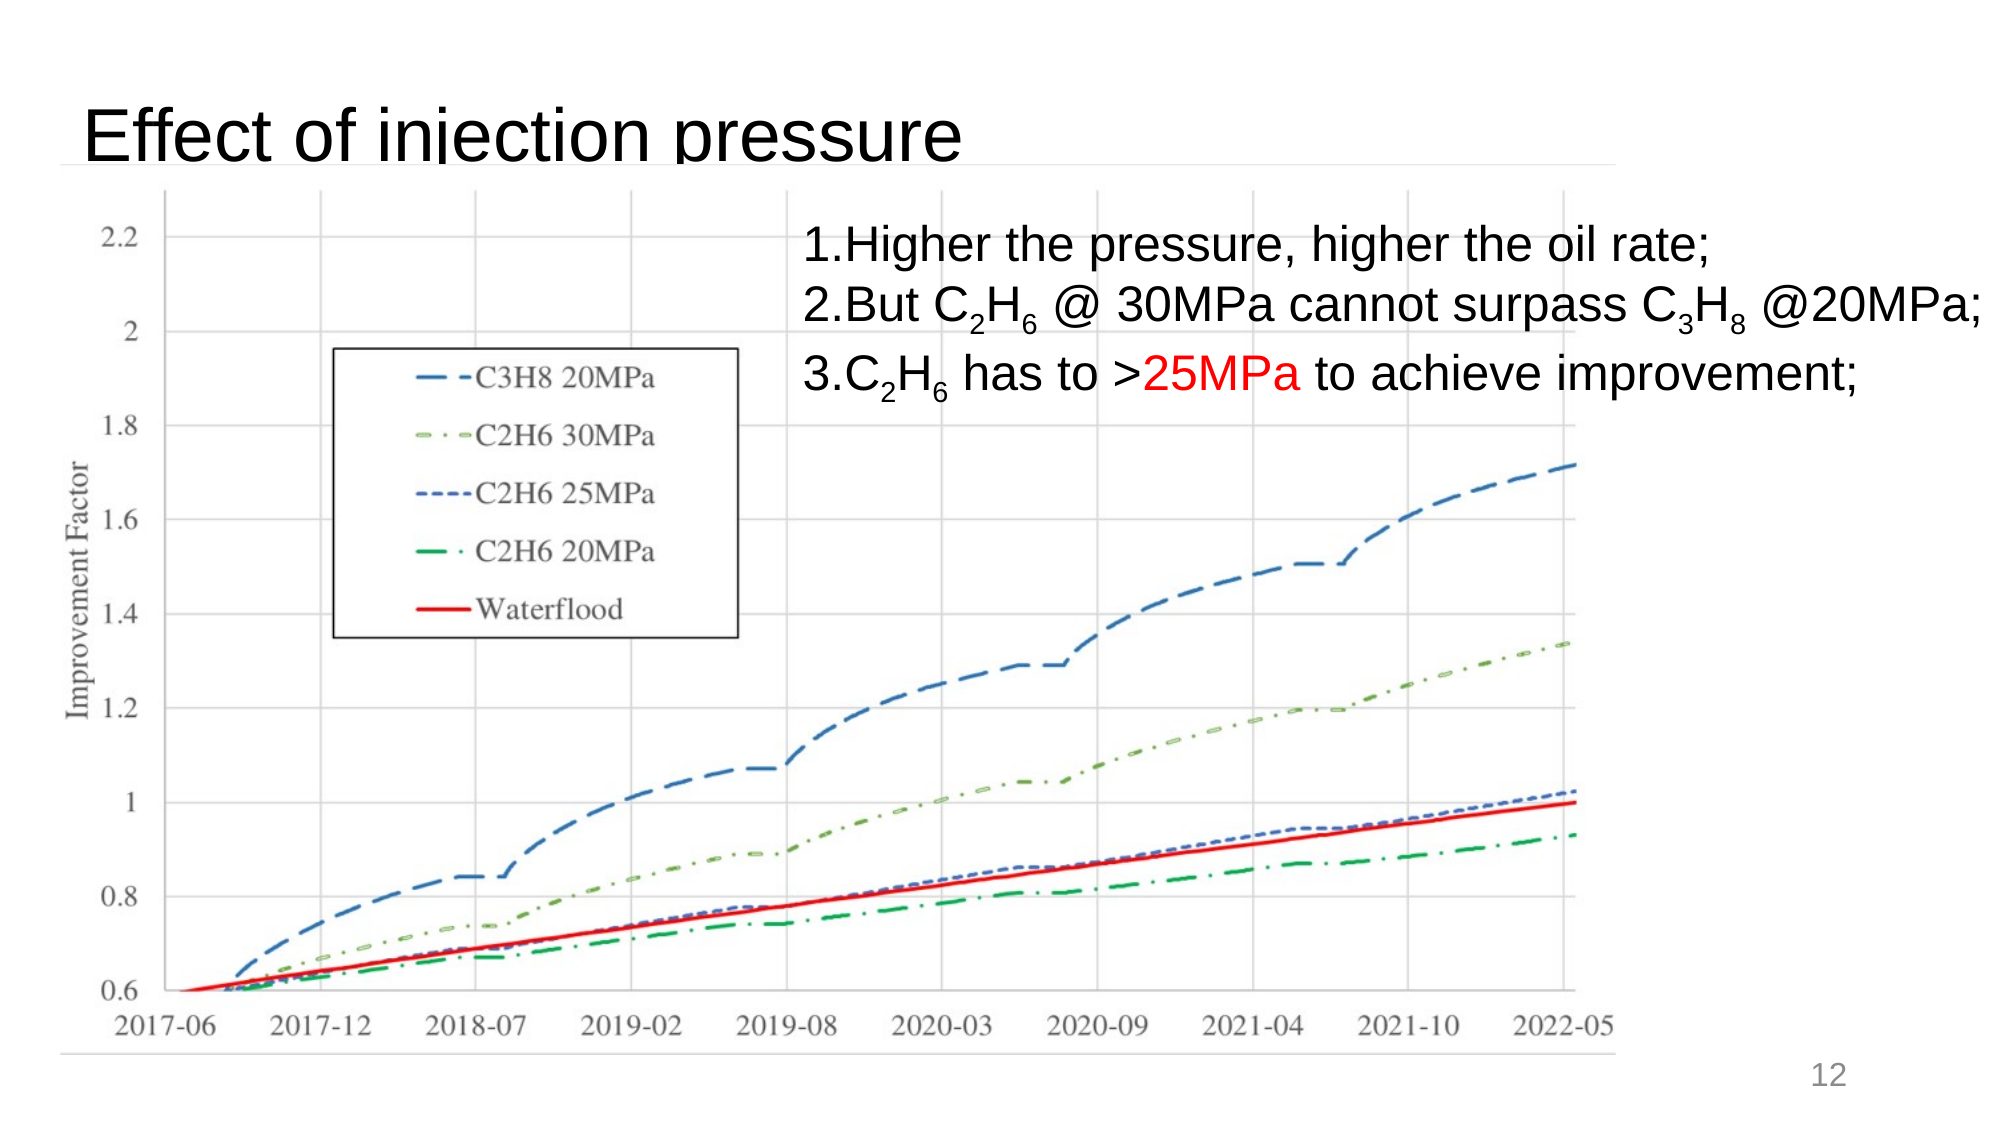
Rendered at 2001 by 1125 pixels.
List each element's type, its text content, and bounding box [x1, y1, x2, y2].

title Effect of injection pressure [67, 70, 1933, 204]
picture [60, 164, 1616, 1055]
text_box Higher the pressure, higher the oil rate; But C2H6 @ 30MPa cannot surpass C3H8 @20MPa; C2H6 has to >25MPa to achieve improvement; [1616, 204, 2000, 416]
slide_number 12 [1412, 1042, 1863, 1103]
